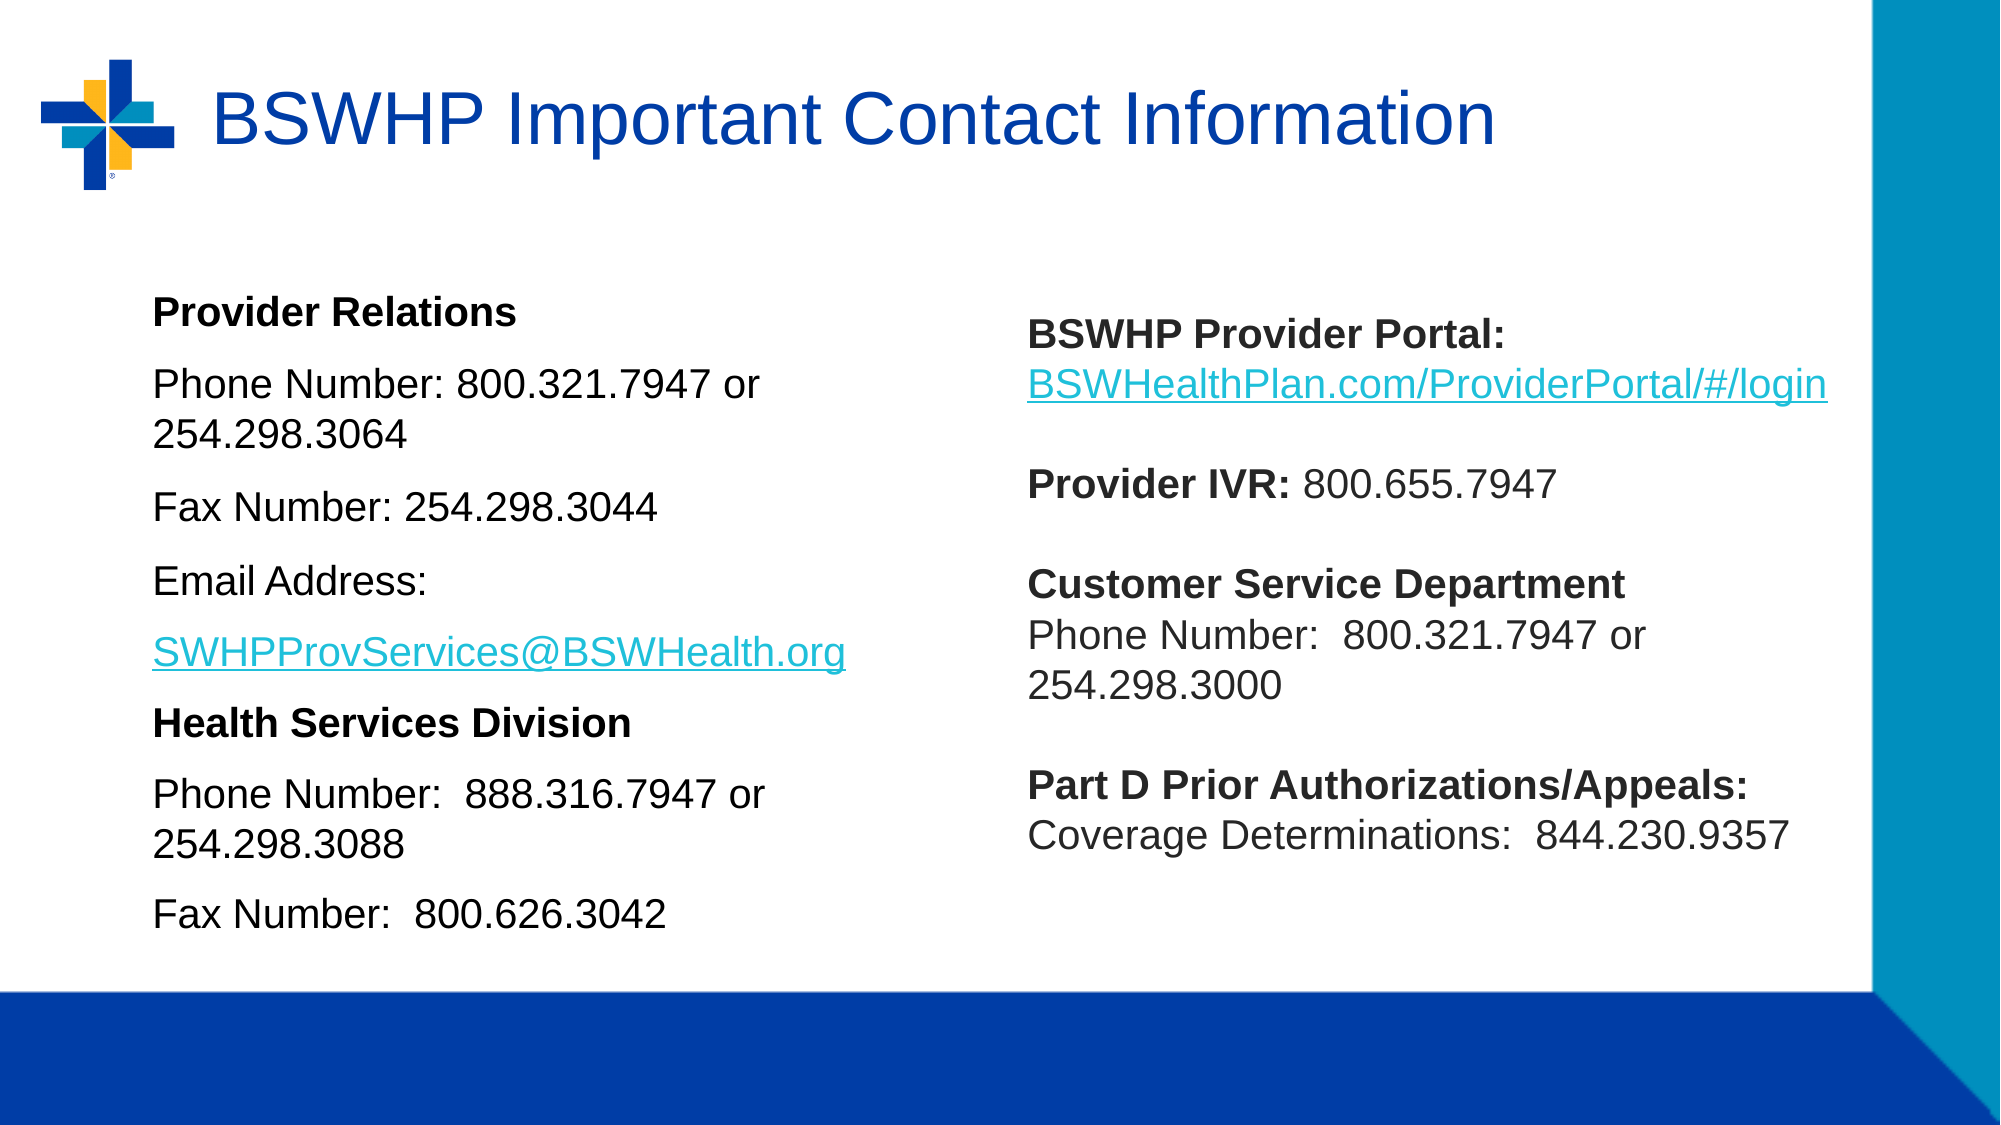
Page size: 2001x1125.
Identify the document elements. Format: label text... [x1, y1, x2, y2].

list Provider Relations Phone Number: 800.321.7947 or 254.298.3064 Fax Number: 254.298.3044 Email Address: SWHPProvServices@BSWHealth.org Health Services Division Phone Number: 888.316.7947 or 254.298.3088 Fax Number: 800.626.3042 [137, 277, 988, 991]
title BSWHP Important Contact Information [196, 72, 1863, 170]
text_box BSWHP Provider Portal: BSWHealthPlan.com/ProviderPortal/#/login Provider IVR: 800.655.7947 Customer Service Department Phone Number: 800.321.7947 or 254.298.3000 Part D Prior Authorizations/Appeals: Coverage Determinations: 844.230.9357 [1012, 299, 1863, 1014]
picture [0, 0, 2000, 1125]
